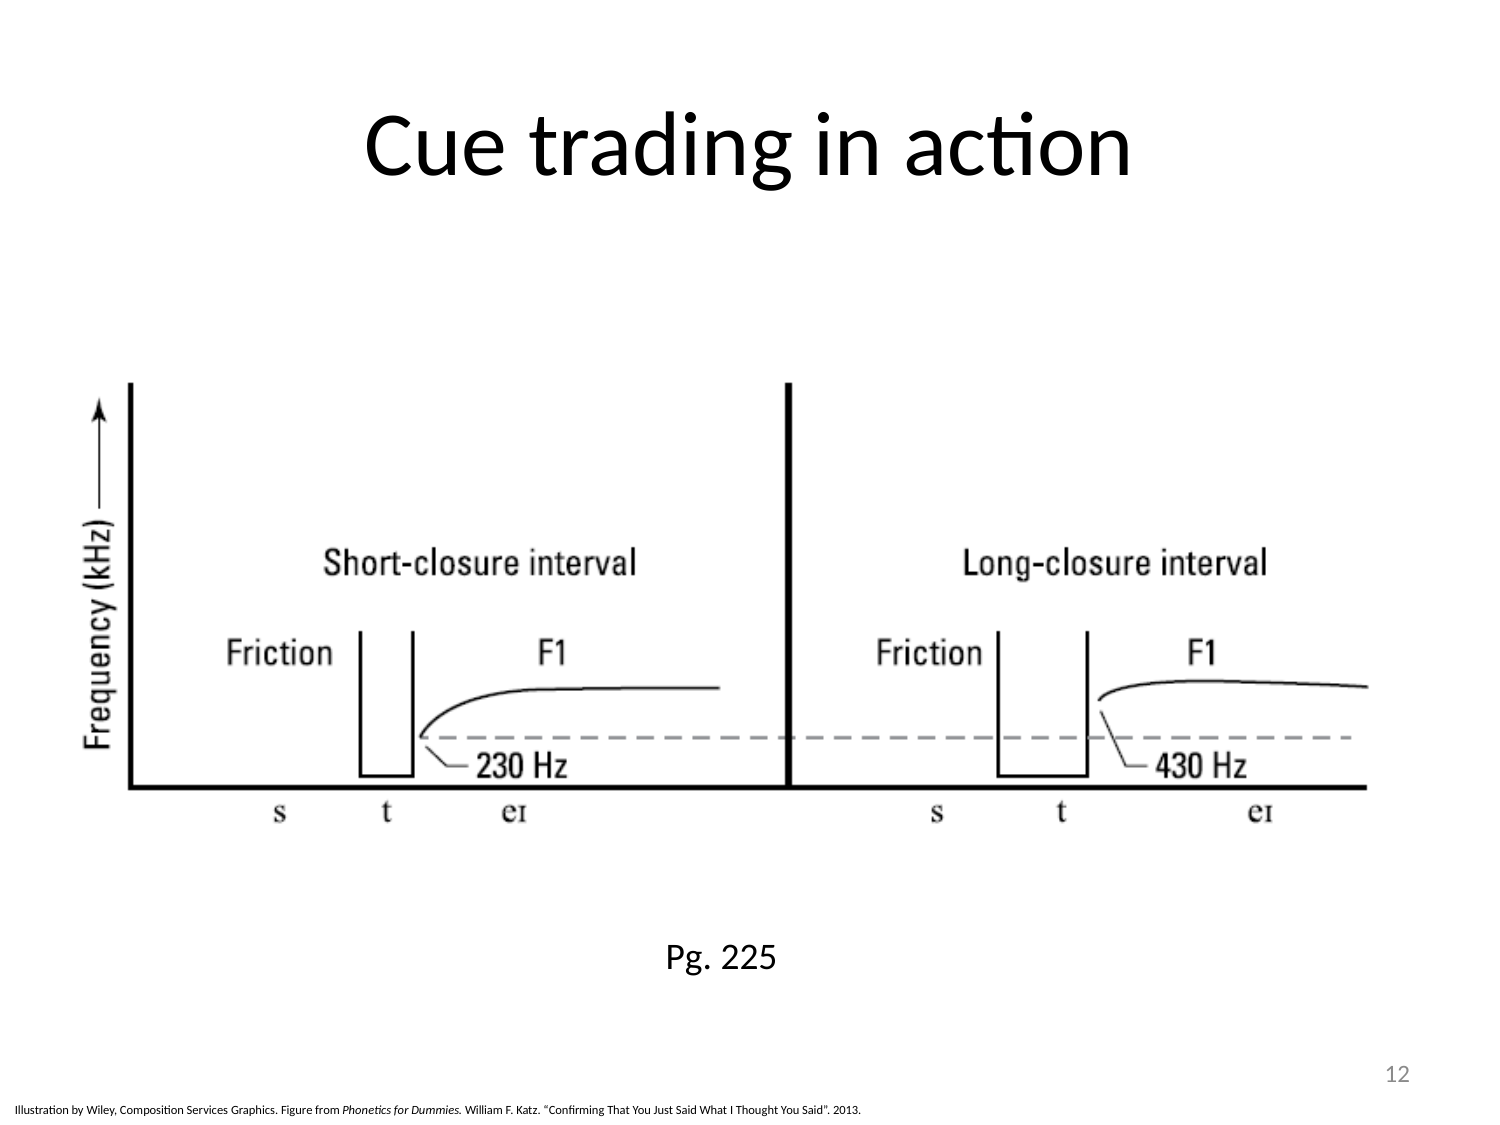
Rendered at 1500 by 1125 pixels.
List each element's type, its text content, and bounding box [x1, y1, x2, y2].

title Cue trading in action [75, 45, 1425, 233]
text_box Pg. 225 [650, 924, 793, 985]
text_box Illustration by Wiley, Composition Services Graphics. Figure from Phonetics for Dummies. William F. Katz. “Confirming That You Just Said What I Thought You Said”. 2013. [0, 1092, 900, 1125]
slide_number 12 [1074, 1042, 1425, 1103]
picture [62, 329, 1390, 851]
